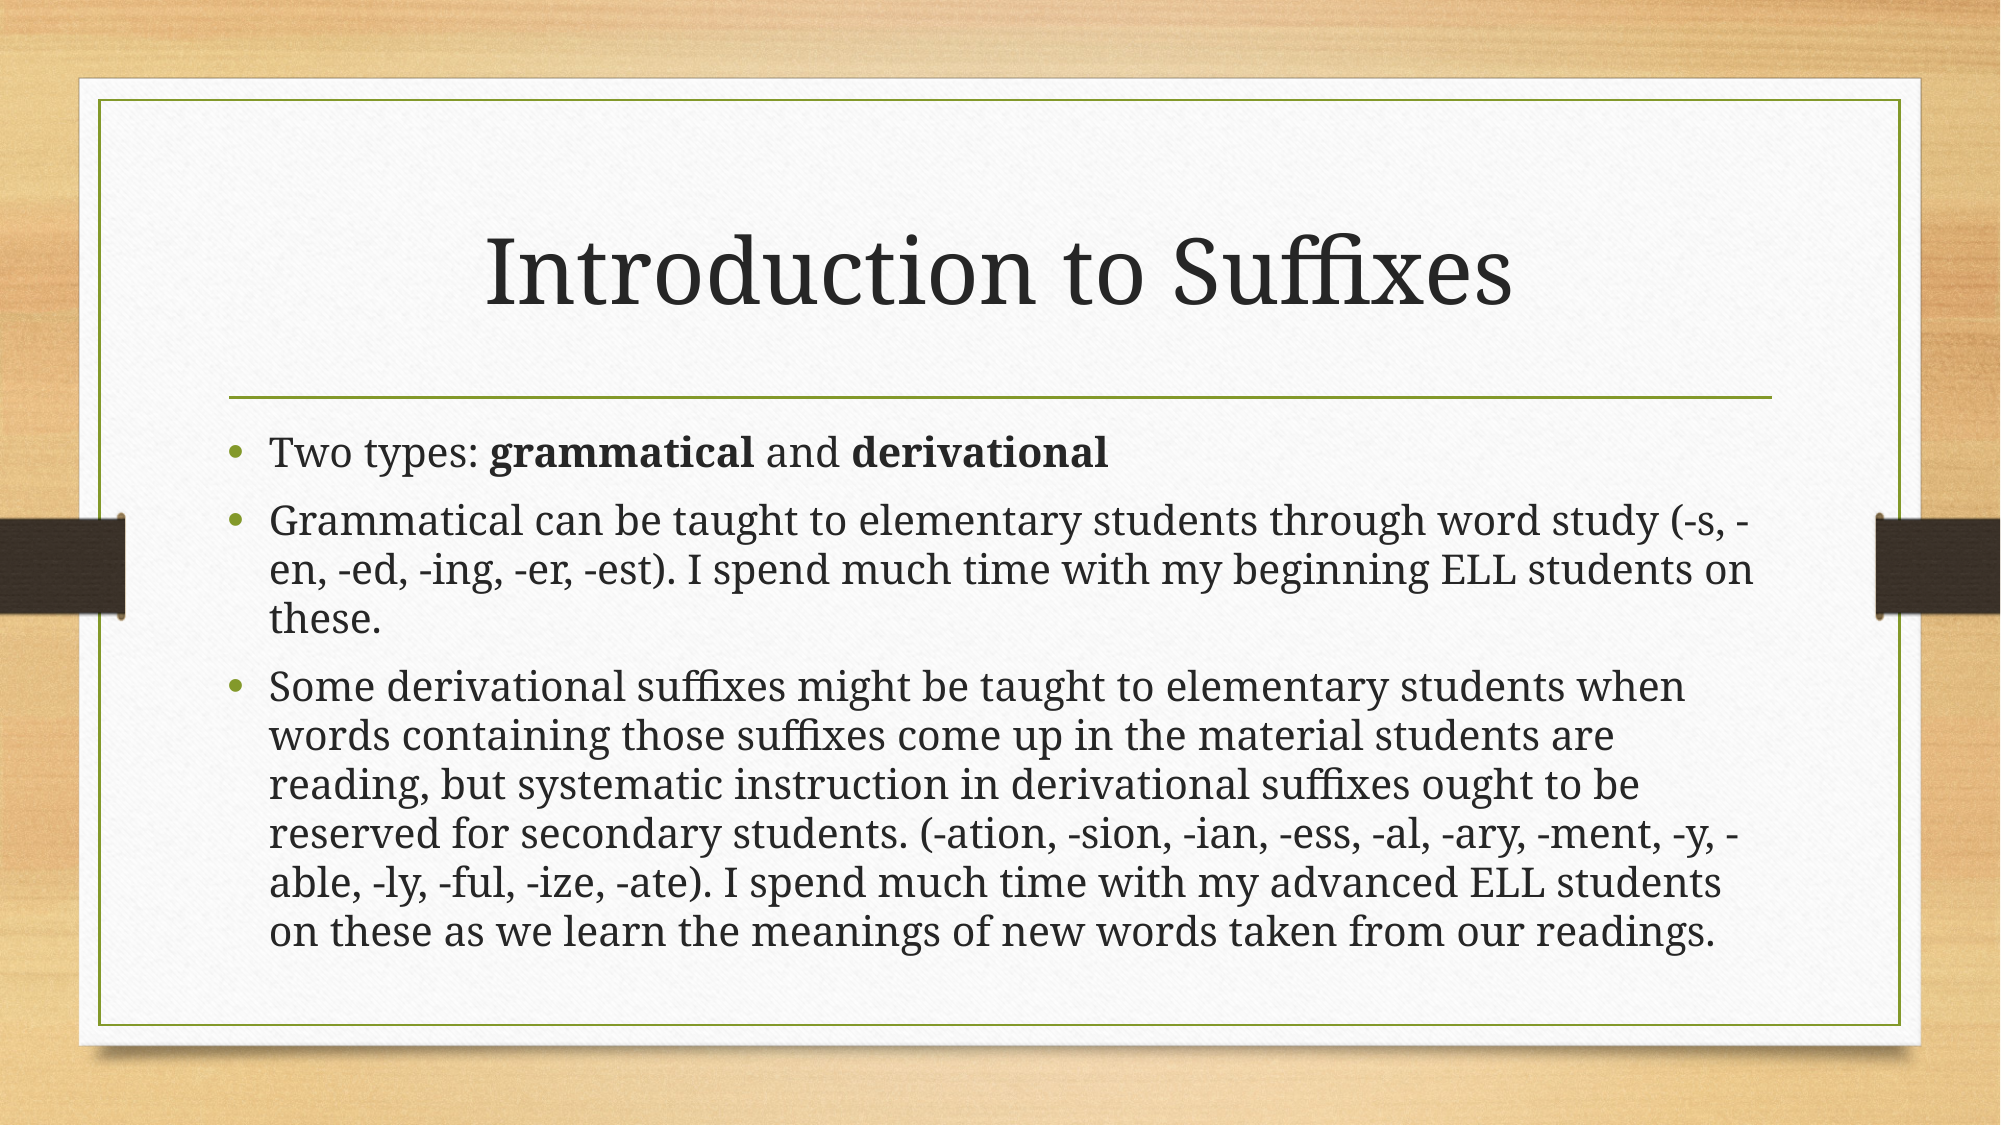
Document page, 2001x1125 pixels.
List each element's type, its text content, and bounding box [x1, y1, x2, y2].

picture [0, 0, 2001, 1125]
list Two types: grammatical and derivational Grammatical can be taught to elementary students through word study (-s, -en, -ed, -ing, -er, -est). I spend much time with my beginning ELL students on these. Some derivational suffixes might be taught to elementary students when words containing those suffixes come up in the material students are reading, but systematic instruction in derivational suffixes ought to be reserved for secondary students. (-ation, -sion, -ian, -ess, -al, -ary, -ment, -y, -able, -ly, -ful, -ize, -ate). I spend much time with my advanced ELL students on these as we learn the meanings of new words taken from our readings. [212, 419, 1788, 964]
title Introduction to Suffixes [212, 161, 1788, 375]
